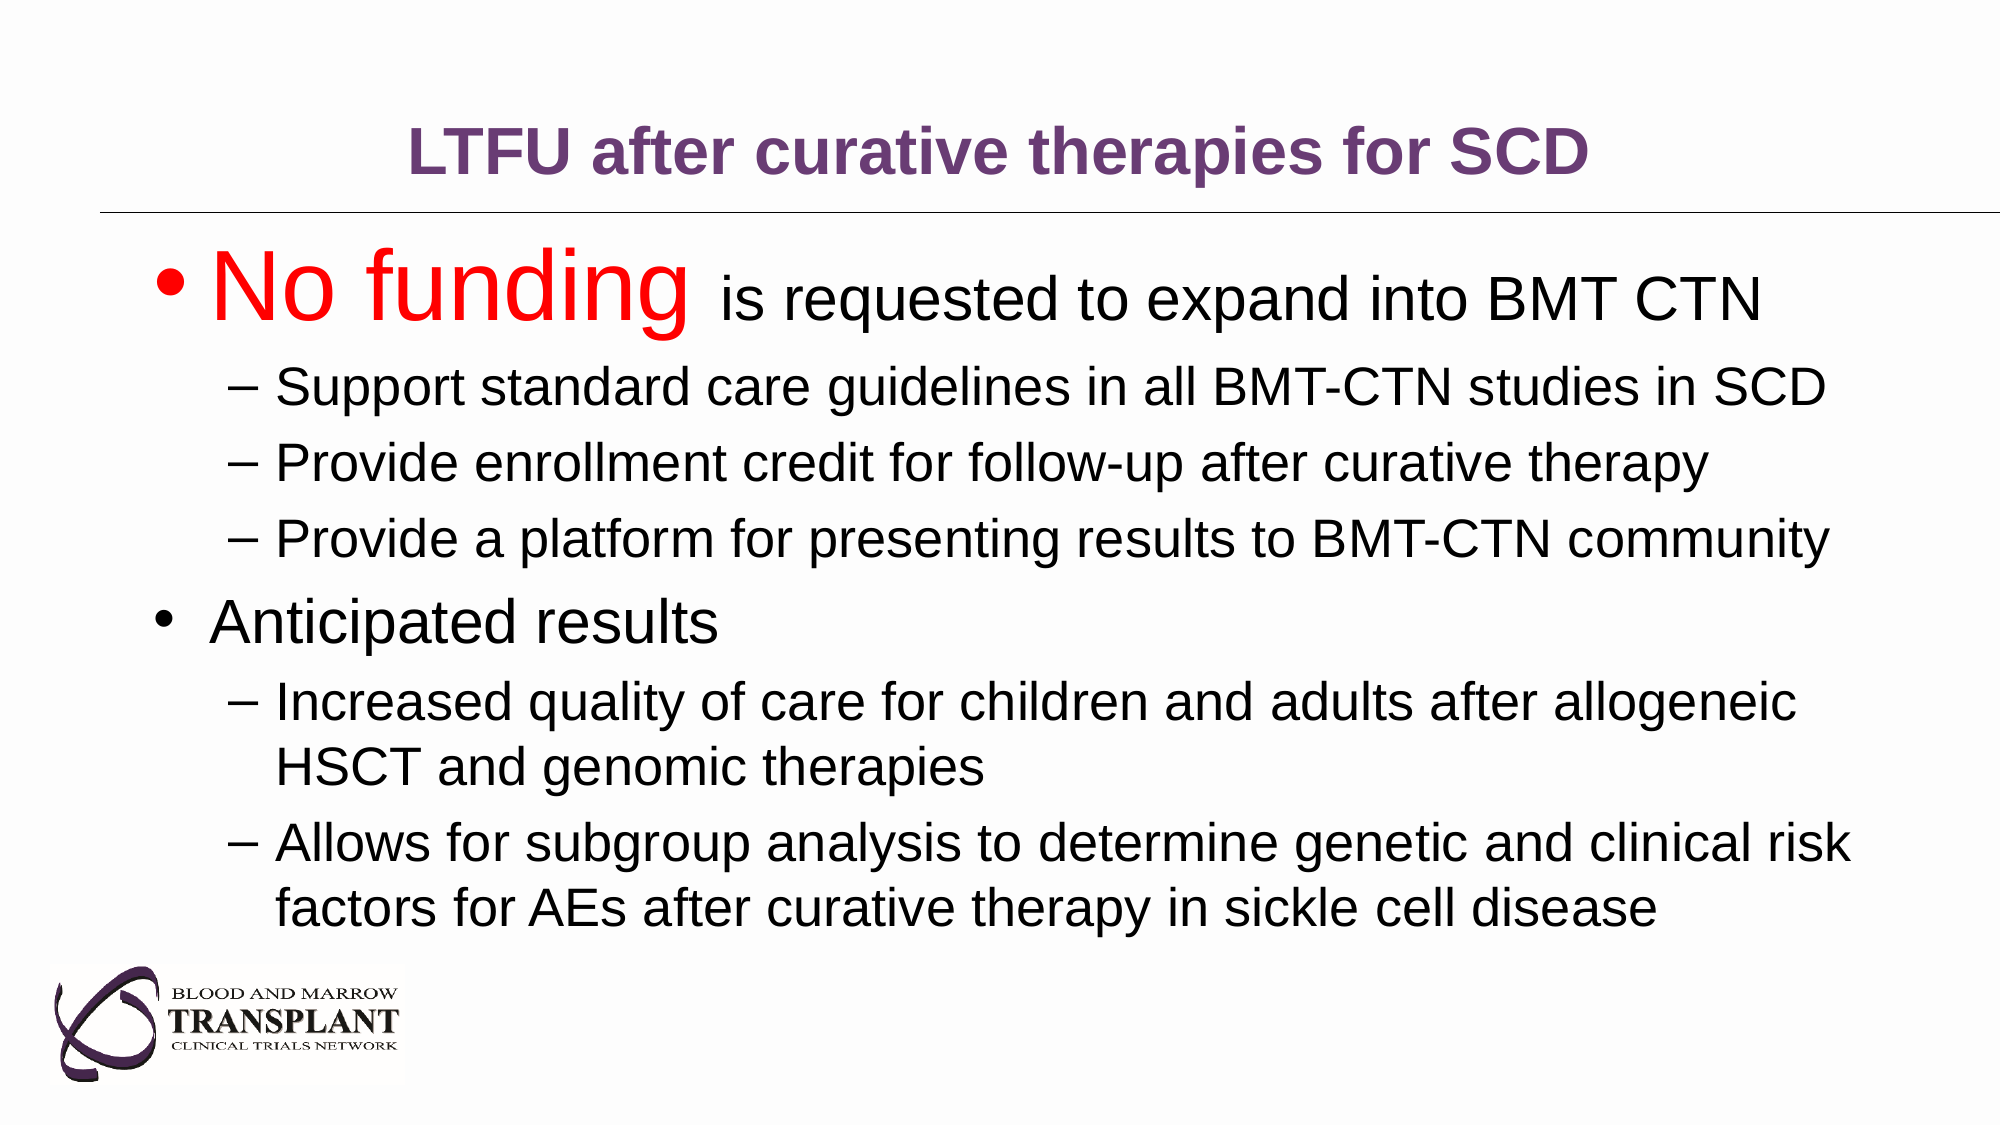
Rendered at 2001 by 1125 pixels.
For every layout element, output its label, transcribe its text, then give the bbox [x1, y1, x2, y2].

title LTFU after curative therapies for SCD [44, 50, 1956, 196]
picture [50, 964, 405, 1085]
list No funding is requested to expand into BMT CTN Support standard care guidelines in all BMT-CTN studies in SCD Provide enrollment credit for follow-up after curative therapy Provide a platform for presenting results to BMT-CTN community Anticipated results Increased quality of care for children and adults after allogeneic HSCT and genomic therapies Allows for subgroup analysis to determine genetic and clinical risk factors for AEs after curative therapy in sickle cell disease [138, 213, 1956, 1081]
